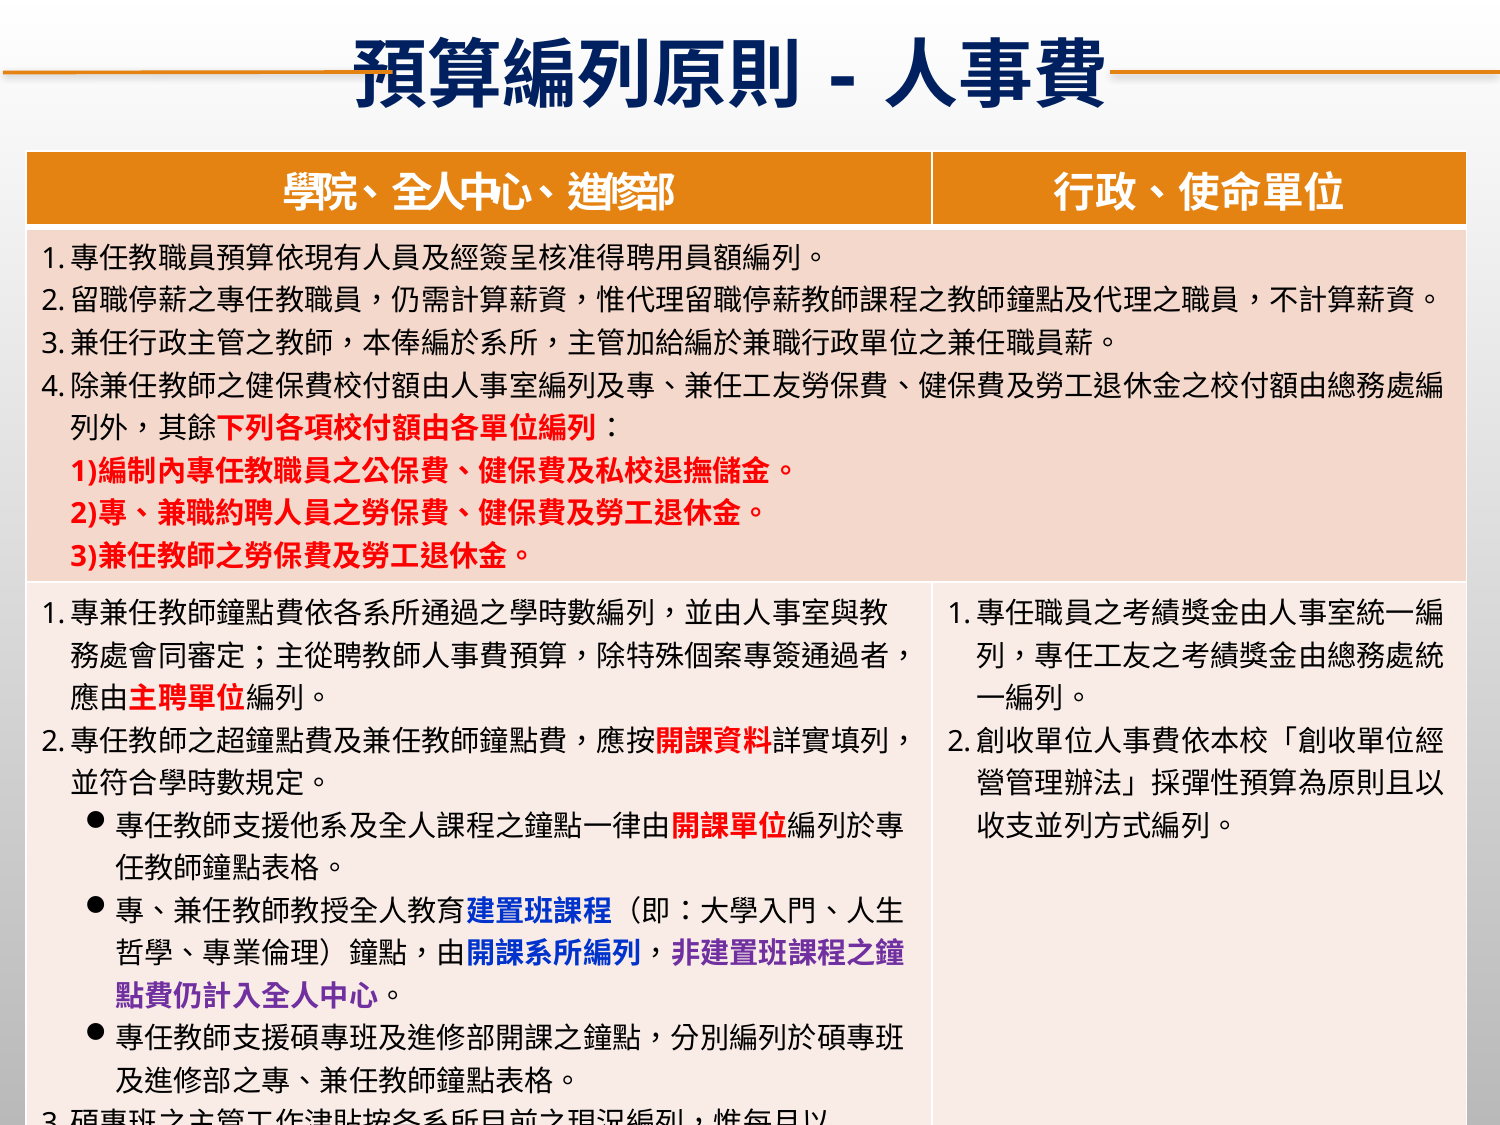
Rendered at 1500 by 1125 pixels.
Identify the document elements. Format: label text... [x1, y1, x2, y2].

table_cell 專任教職員預算依現有人員及經簽呈核准得聘用員額編列。 留職停薪之專任教職員，仍需計算薪資，惟代理留職停薪教師課程之教師鐘點及代理之職員，不計算薪資。 兼任行政主管之教師，本俸編於系所，主管加給編於兼職行政單位之兼任職員薪。 除兼任教師之健保費校付額由人事室編列及專、兼任工友勞保費、健保費及勞工退休金之校付額由總務處編列外，其餘下列各項校付額由各單位編列： 編制內專任教職員之公保費、健保費及私校退撫儲金。 專、兼職約聘人員之勞保費、健保費及勞工退休金。 兼任教師之勞保費及勞工退休金。 [27, 230, 1466, 581]
table_header 學院、全人中心、進修部 [27, 152, 931, 224]
table_header 行政、使命單位 [933, 152, 1466, 224]
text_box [2, 18, 1500, 126]
table_cell 專兼任教師鐘點費依各系所通過之學時數編列，並由人事室與教務處會同審定；主從聘教師人事費預算，除特殊個案專簽通過者，應由主聘單位編列。 專任教師之超鐘點費及兼任教師鐘點費，應按開課資料詳實填列，並符合學時數規定。 專任教師支援他系及全人課程之鐘點一律由開課單位編列於專任教師鐘點表格。 專、兼任教師教授全人教育建置班課程（即：大學入門、人生哲學、專業倫理）鐘點，由開課系所編列，非建置班課程之鐘點費仍計入全人中心。 專任教師支援碩專班及進修部開課之鐘點，分別編列於碩專班及進修部之專、兼任教師鐘點表格。 碩專班之主管工作津貼按各系所目前之現況編列，惟每月以12,000元為上限（一年以12個月計）。 進修部人事費以不逾其總收入30％為原則。 [27, 583, 931, 1125]
table_cell 專任職員之考績獎金由人事室統一編列，專任工友之考績獎金由總務處統一編列。 創收單位人事費依本校「創收單位經營管理辦法」採彈性預算為原則且以收支並列方式編列。 [933, 583, 1466, 1125]
